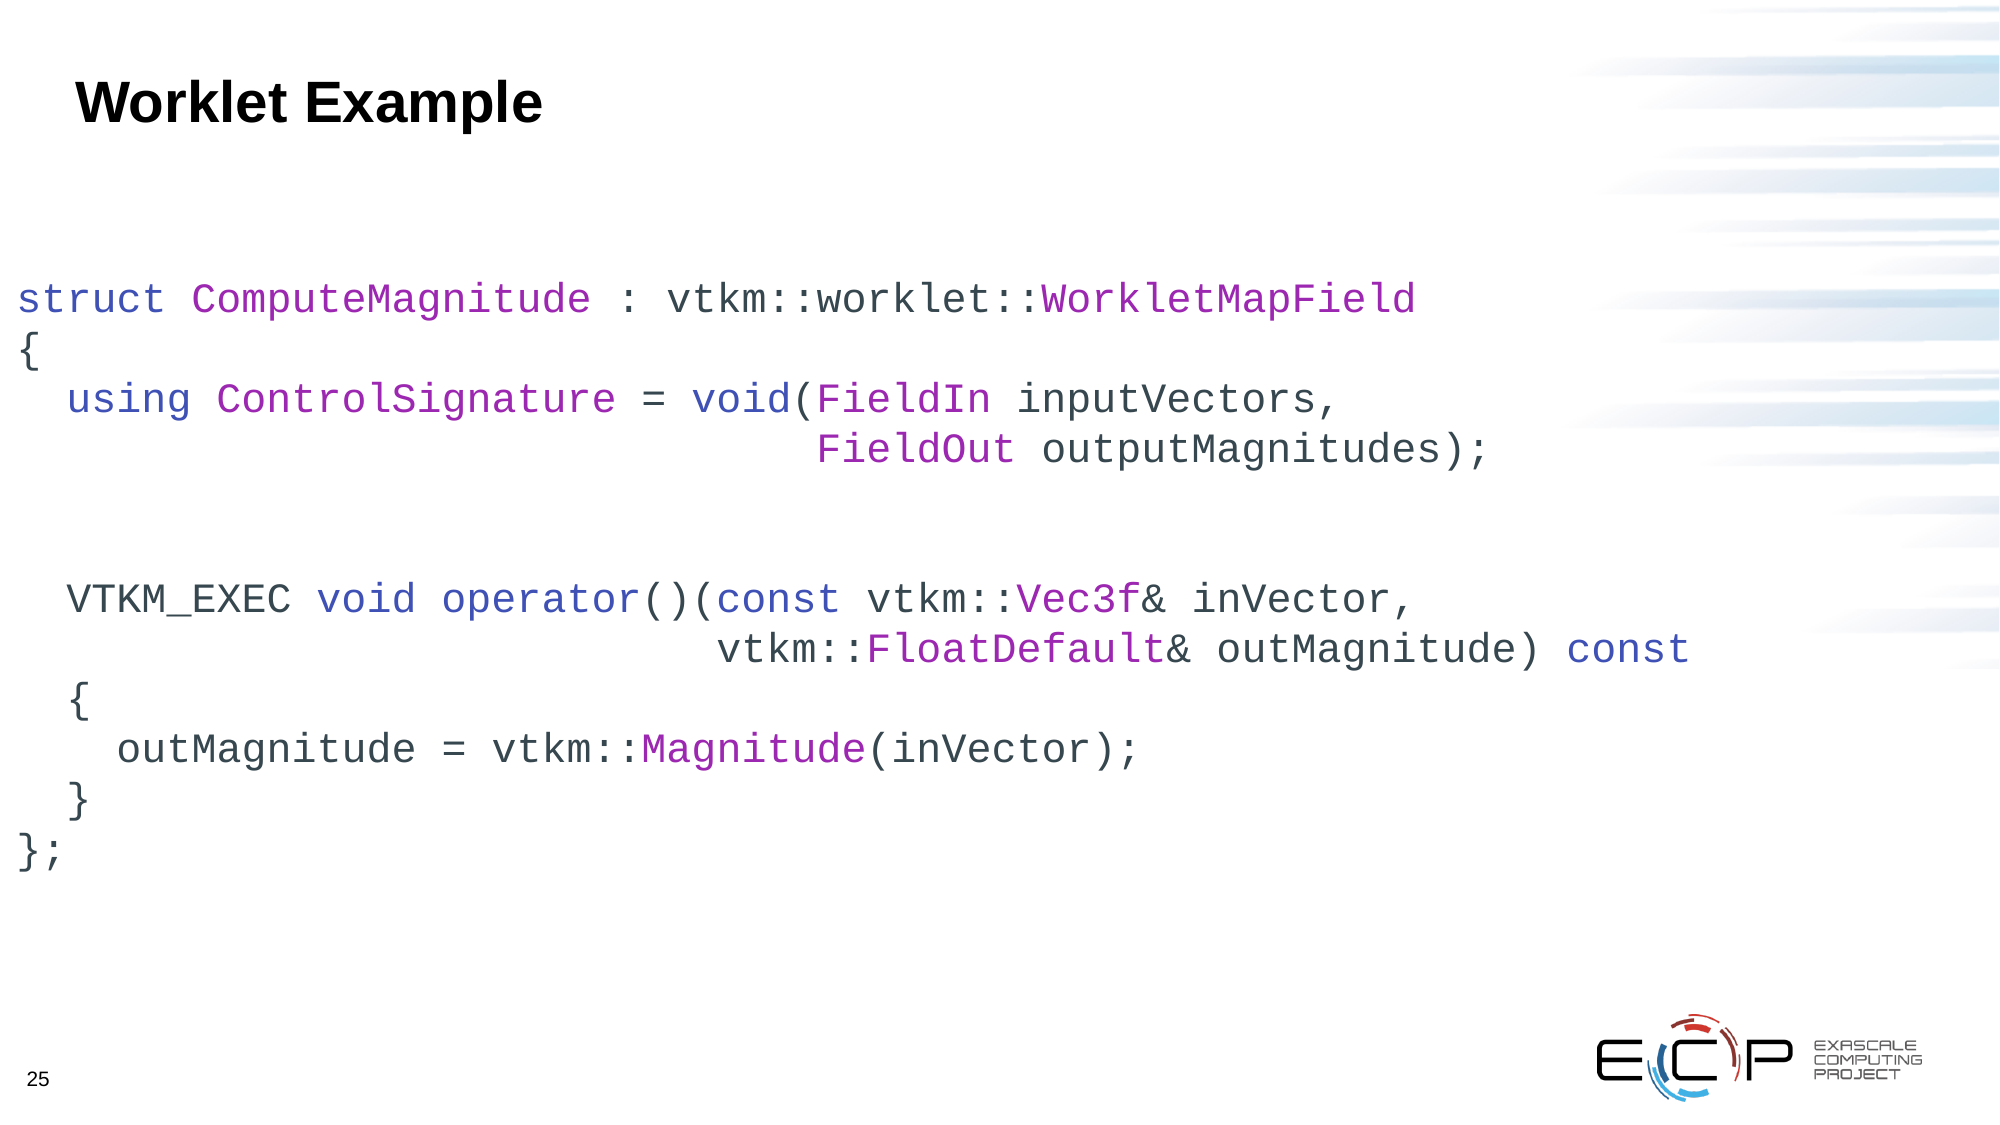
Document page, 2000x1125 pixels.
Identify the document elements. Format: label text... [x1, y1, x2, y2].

text_box struct ComputeMagnitude : vtkm::worklet::WorkletMapField { using ControlSignature = void(FieldIn inputVectors, FieldOut outputMagnitudes); VTKM_EXEC void operator()(const vtkm::Vec3f& inVector, vtkm::FloatDefault& outMagnitude) const { outMagnitude = vtkm::Magnitude(inVector); } }; [8, 262, 1700, 880]
picture [1531, 0, 2000, 669]
picture [1597, 1014, 1922, 1102]
title Worklet Example [59, 67, 1927, 218]
